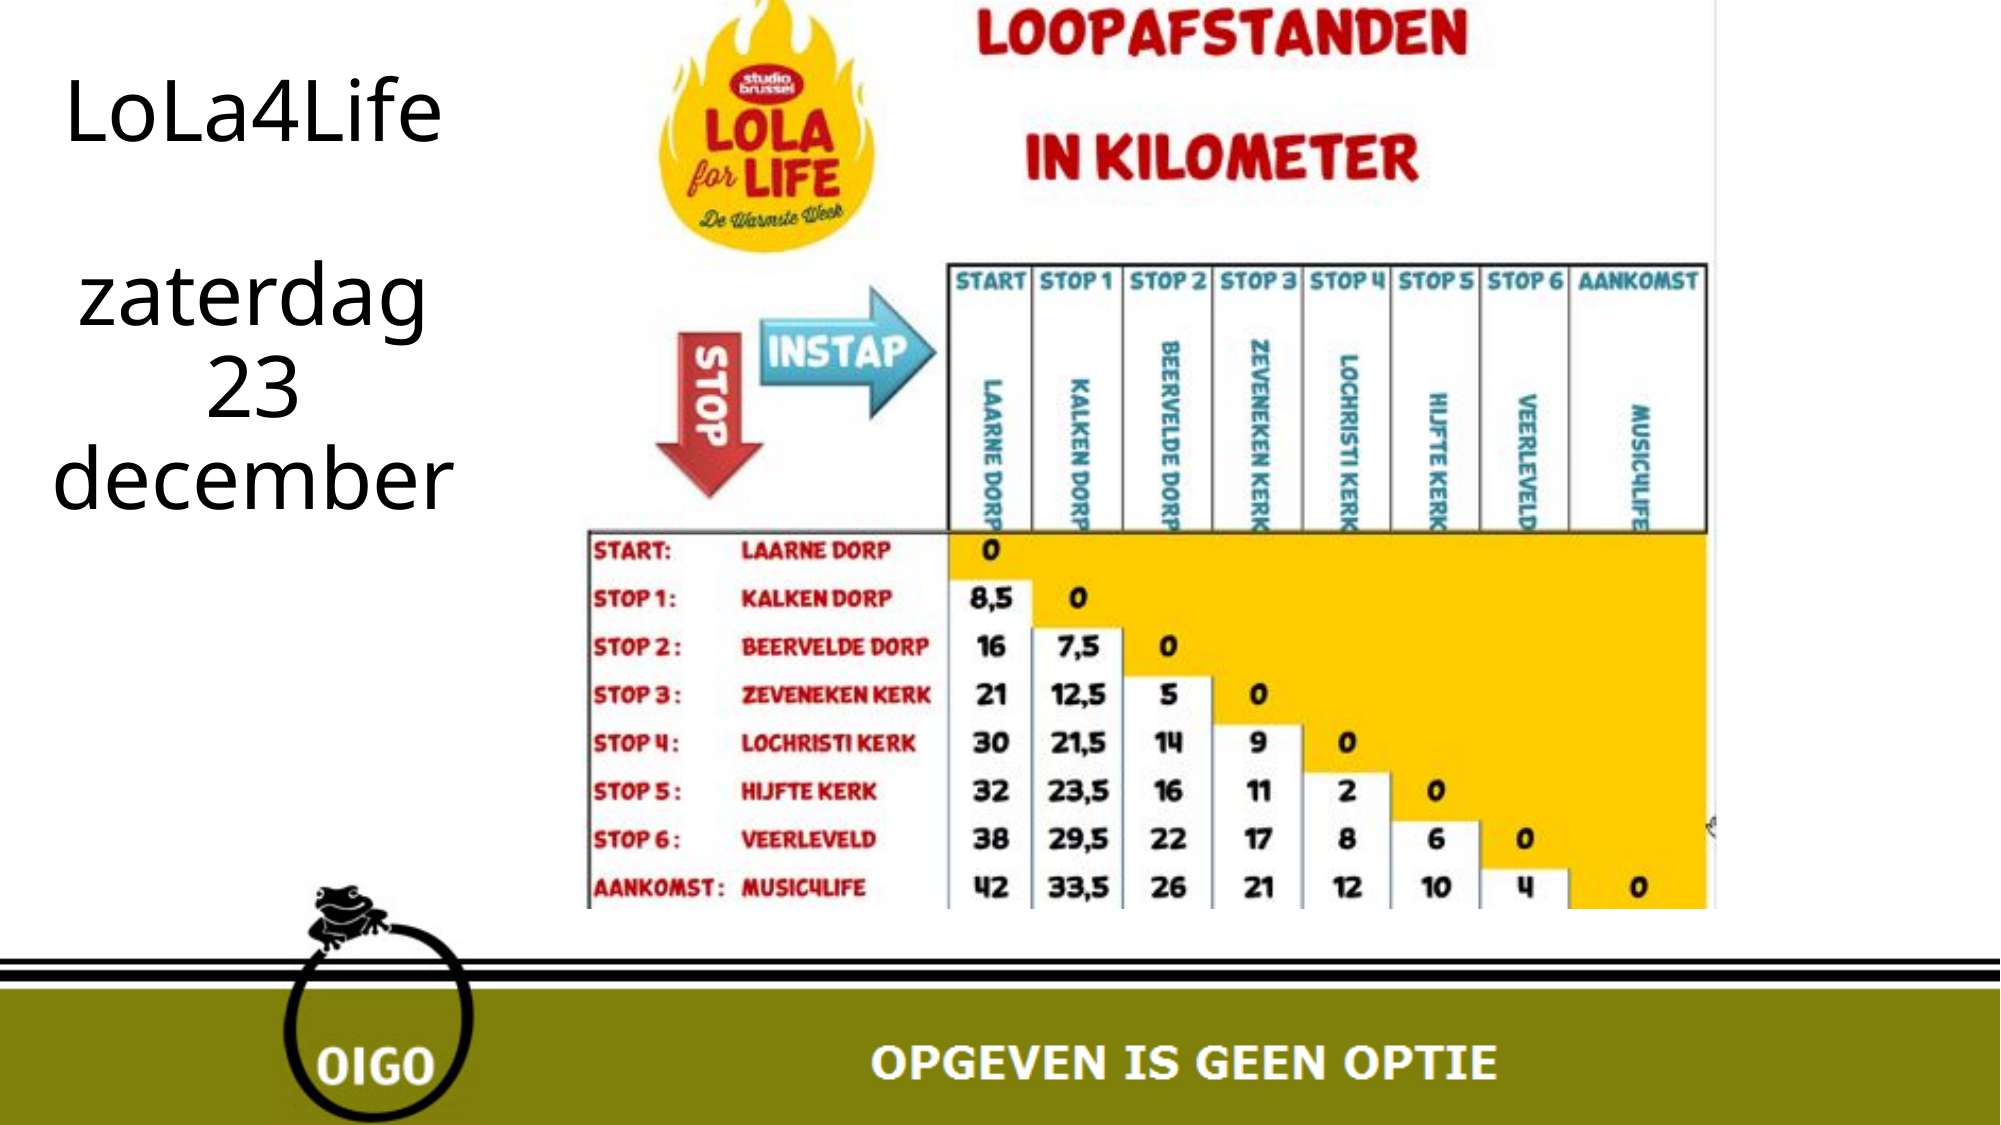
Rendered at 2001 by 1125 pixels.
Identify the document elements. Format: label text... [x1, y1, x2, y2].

picture [0, 0, 2000, 1125]
text_box LoLa4Life zaterdag 23 december [0, 59, 508, 538]
